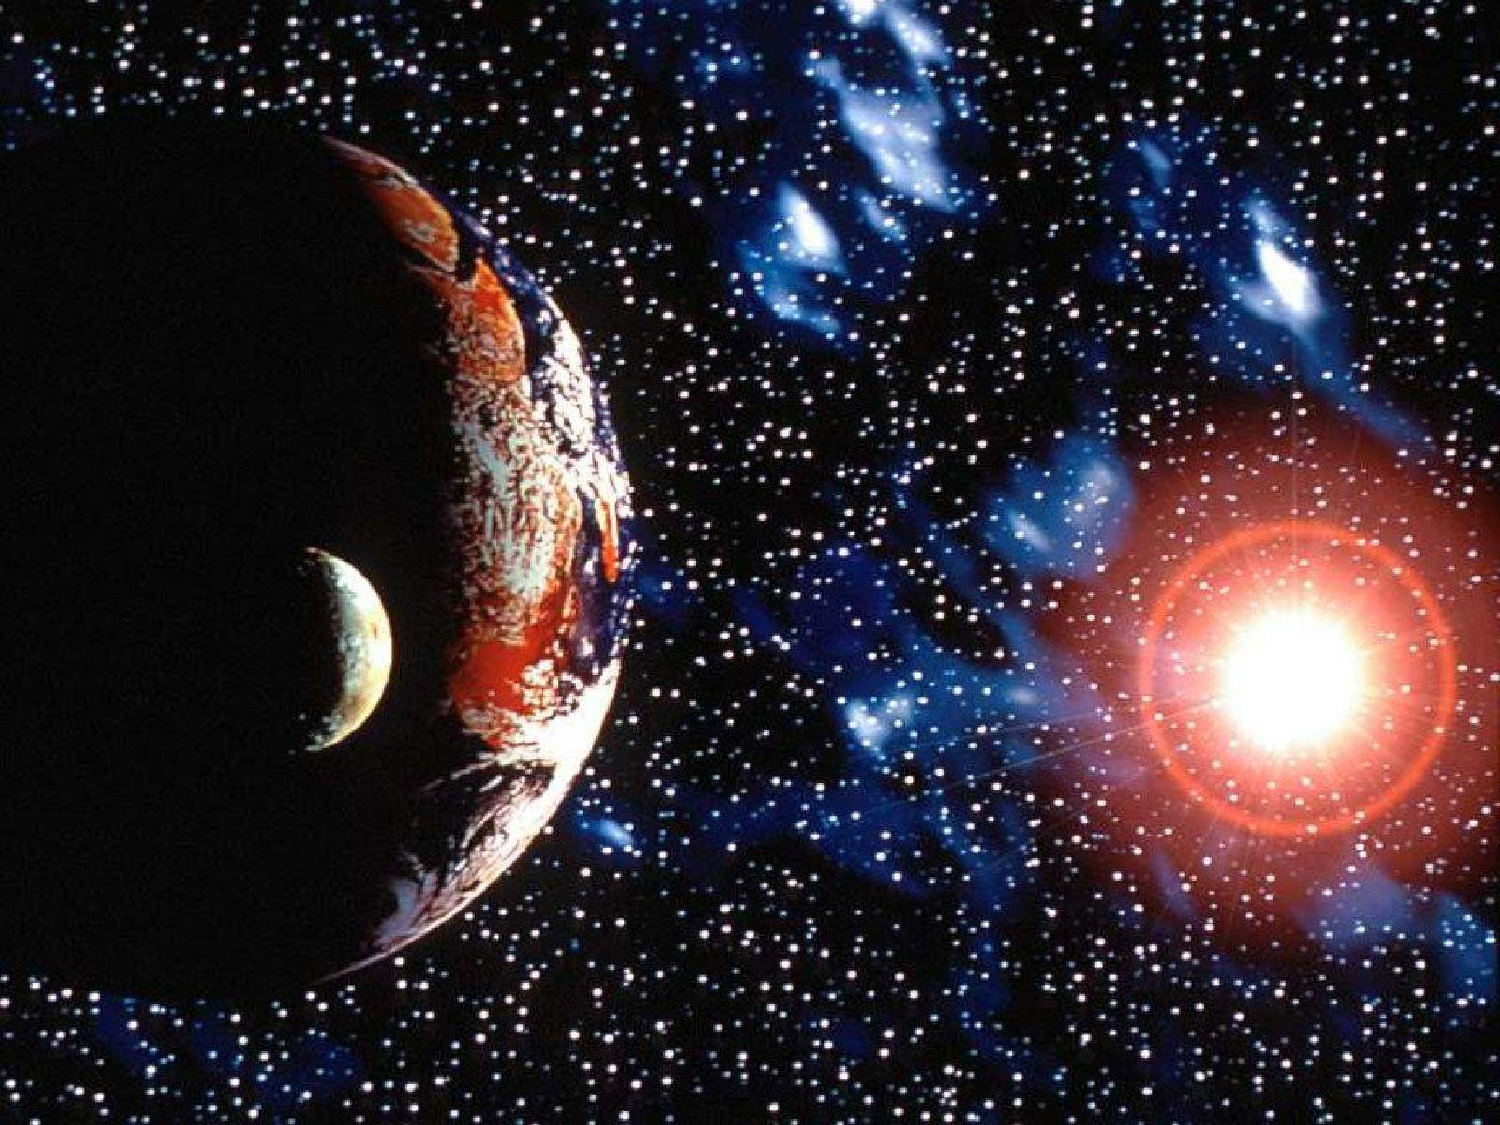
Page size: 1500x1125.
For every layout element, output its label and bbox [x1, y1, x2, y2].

list [0, 0, 1500, 1125]
